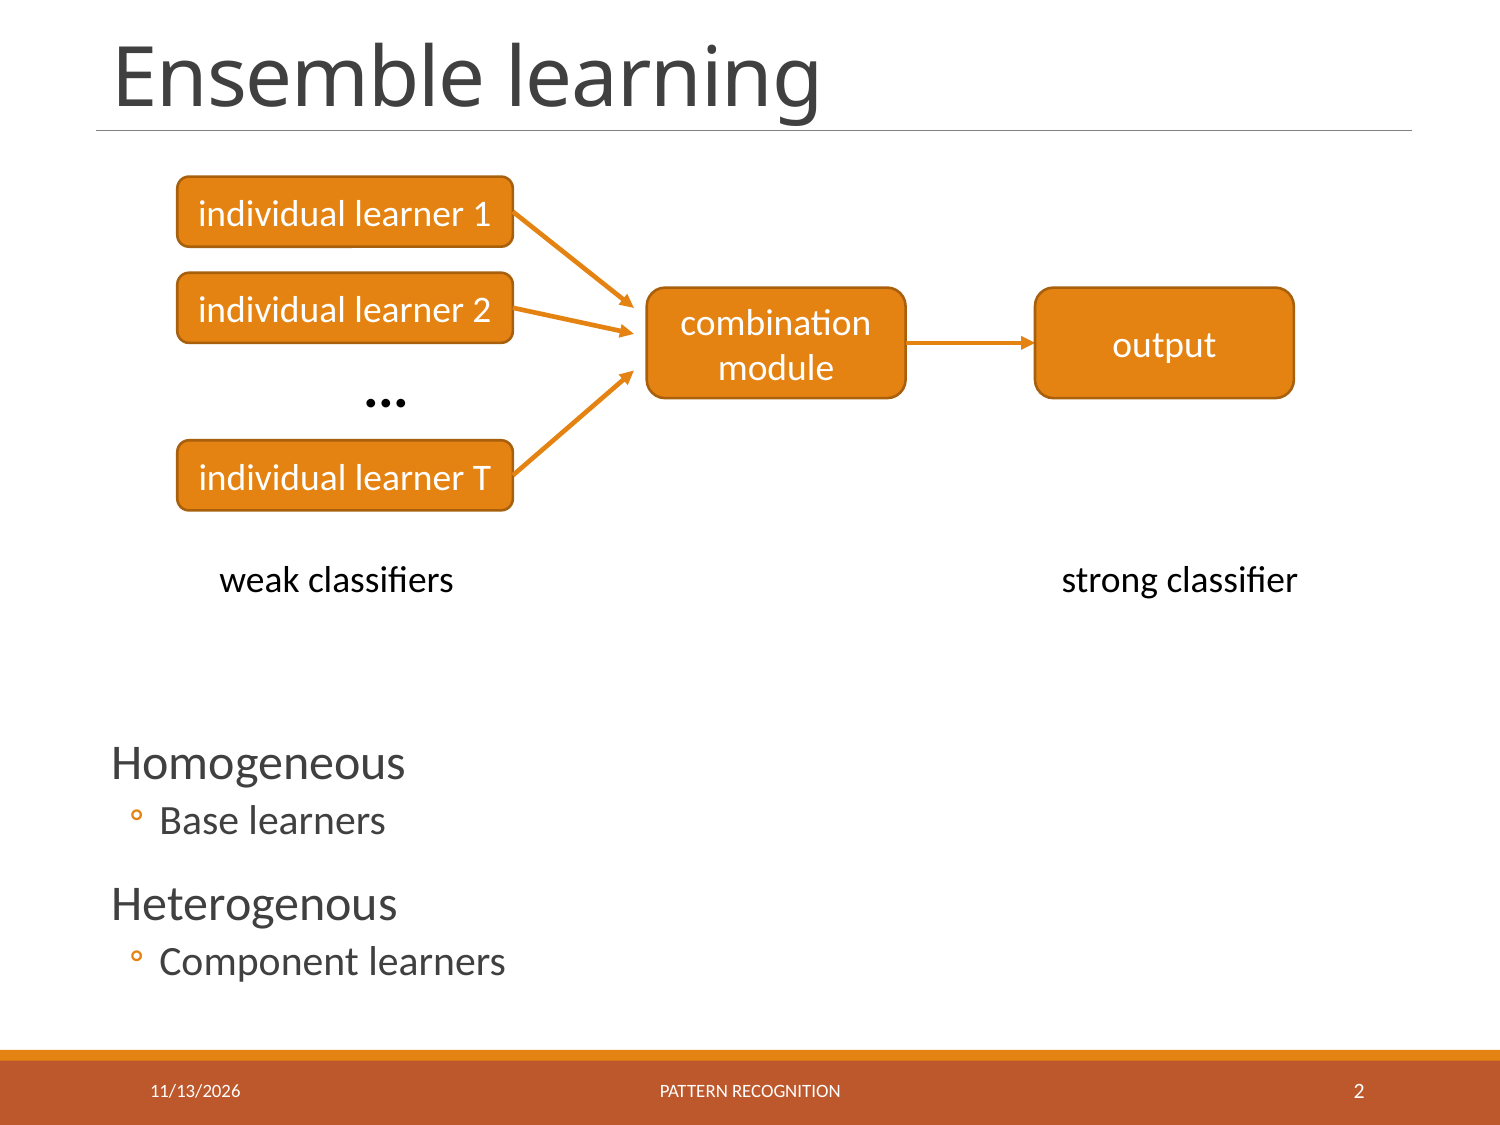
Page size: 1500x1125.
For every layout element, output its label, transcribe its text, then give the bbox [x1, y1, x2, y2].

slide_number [135, 1059, 440, 1120]
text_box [176, 176, 1328, 609]
list Homogeneous Base learners Heterogenous Component learners [96, 140, 1413, 1034]
slide_number 2 [1218, 1059, 1380, 1120]
title Ensemble learning [96, 19, 1413, 131]
footer Pattern recognition [453, 1059, 1047, 1120]
